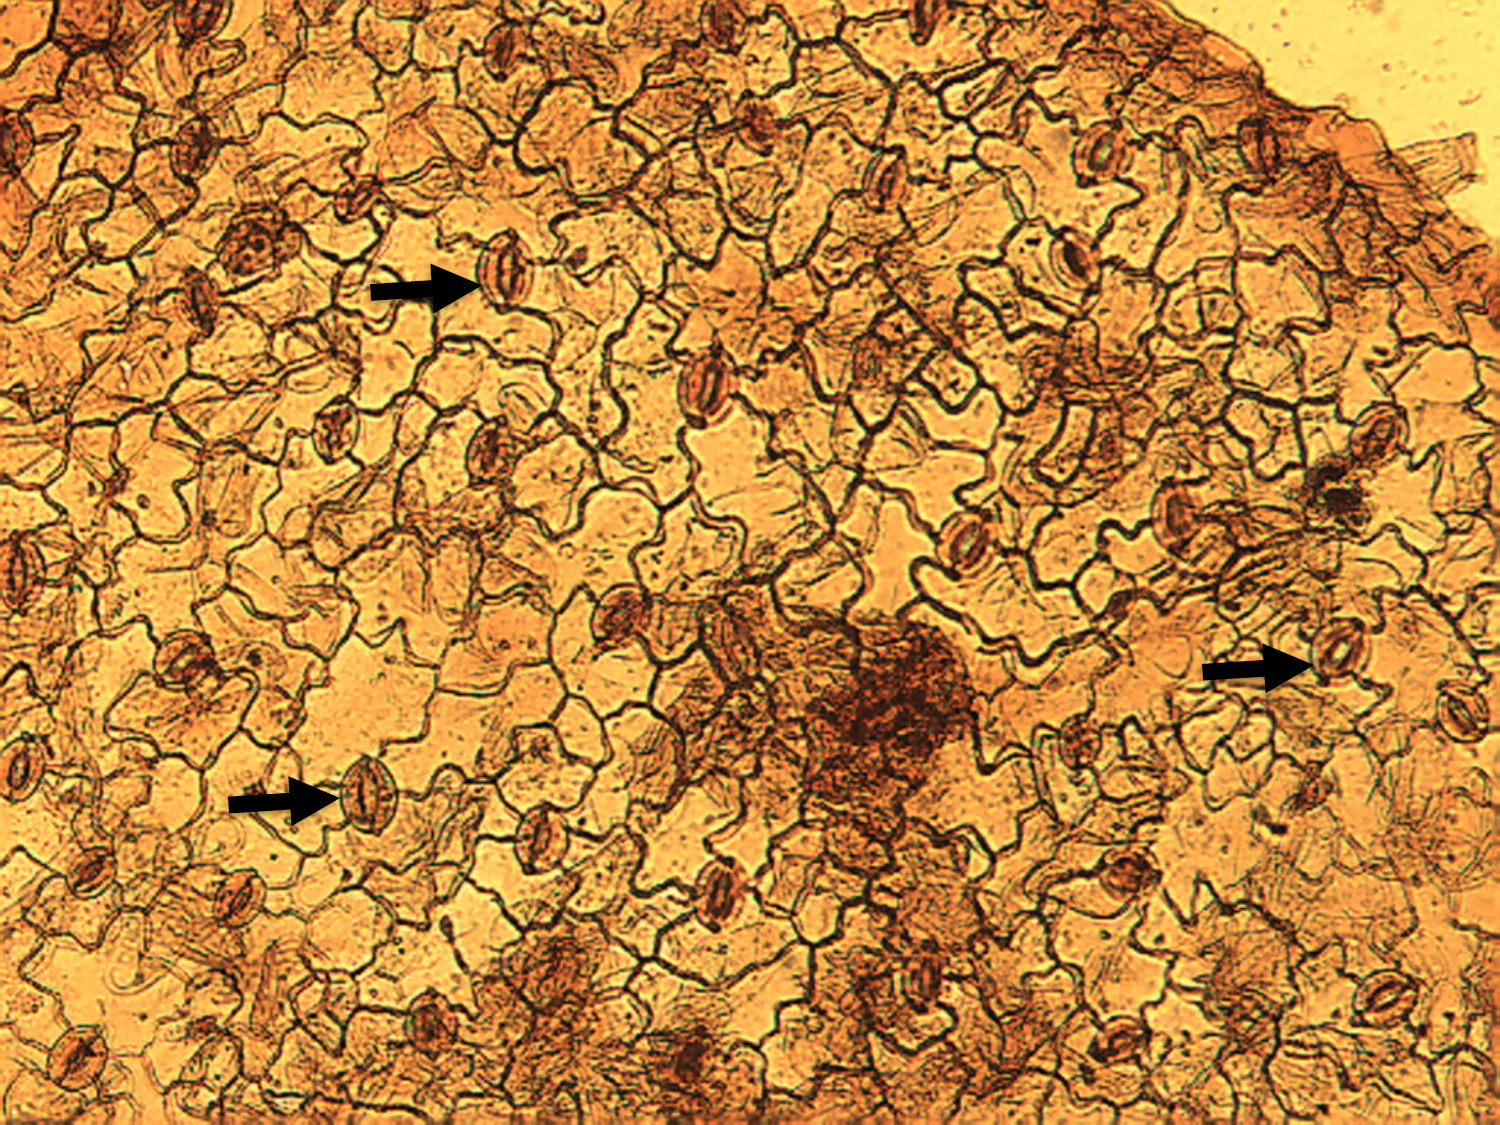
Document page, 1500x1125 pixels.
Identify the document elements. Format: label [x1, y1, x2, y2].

text_box [1202, 664, 1315, 673]
text_box [228, 797, 341, 806]
text_box [370, 285, 483, 293]
picture [0, 0, 1500, 1125]
